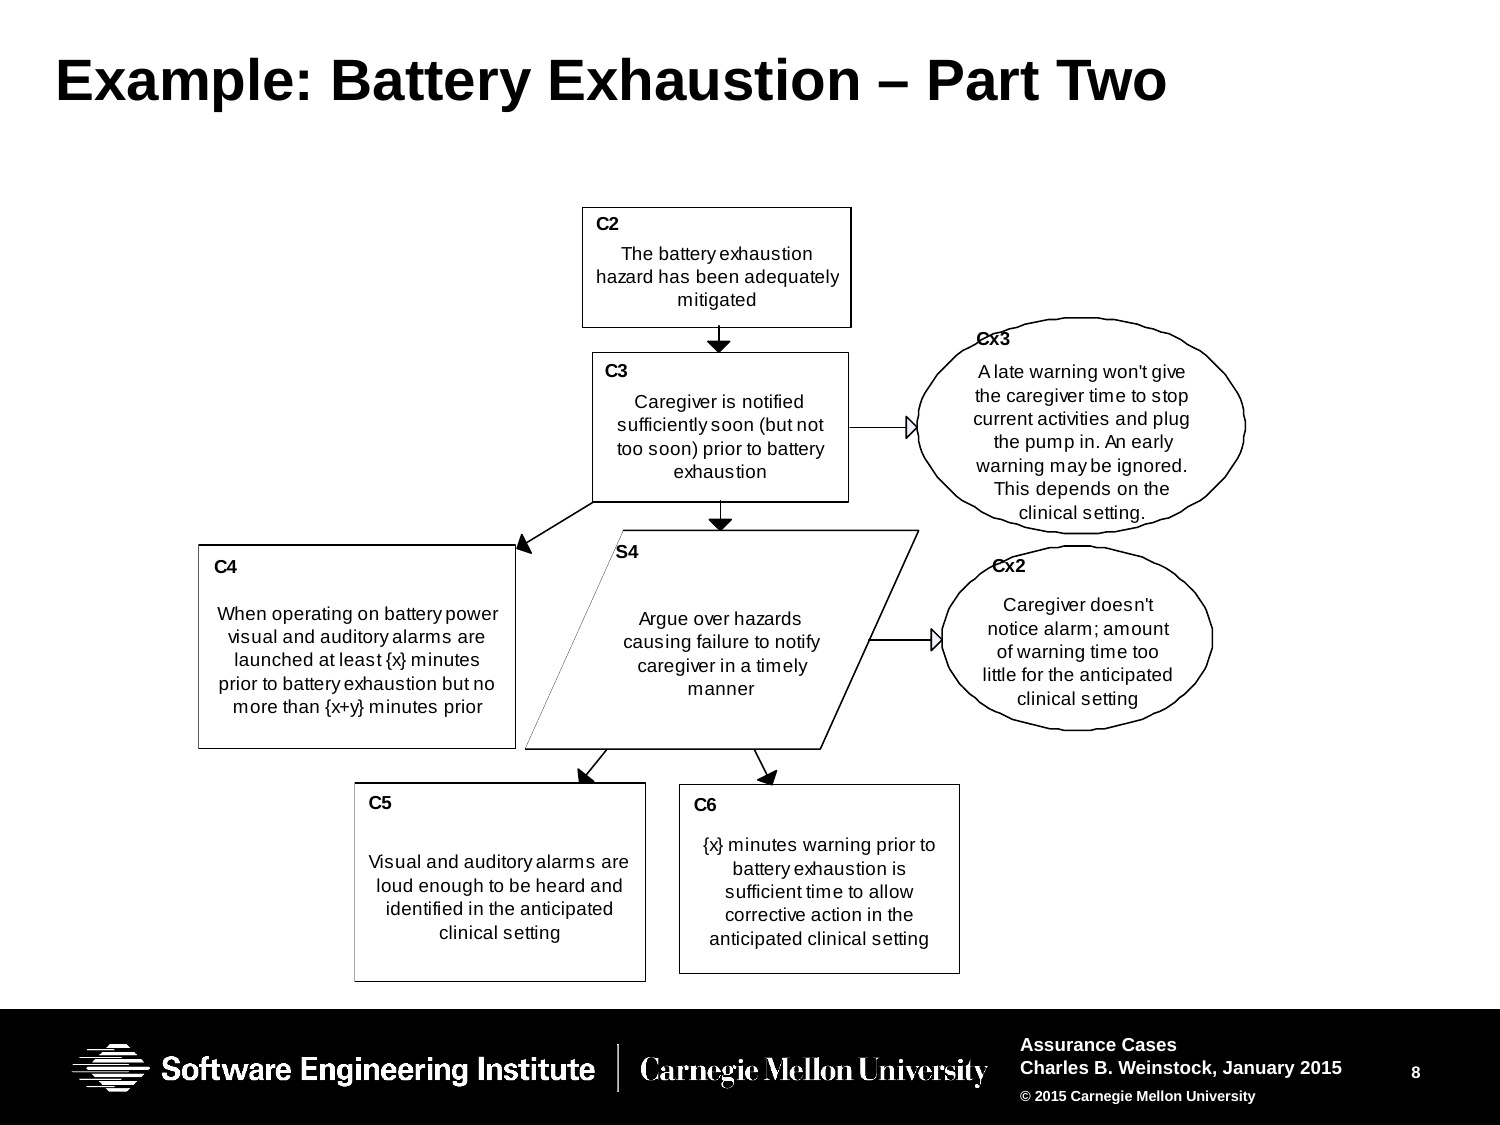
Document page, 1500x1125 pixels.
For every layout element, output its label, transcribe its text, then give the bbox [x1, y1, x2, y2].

picture [71, 1044, 988, 1092]
title Example: Battery Exhaustion – Part Two [55, 49, 1451, 116]
picture [198, 206, 1249, 984]
